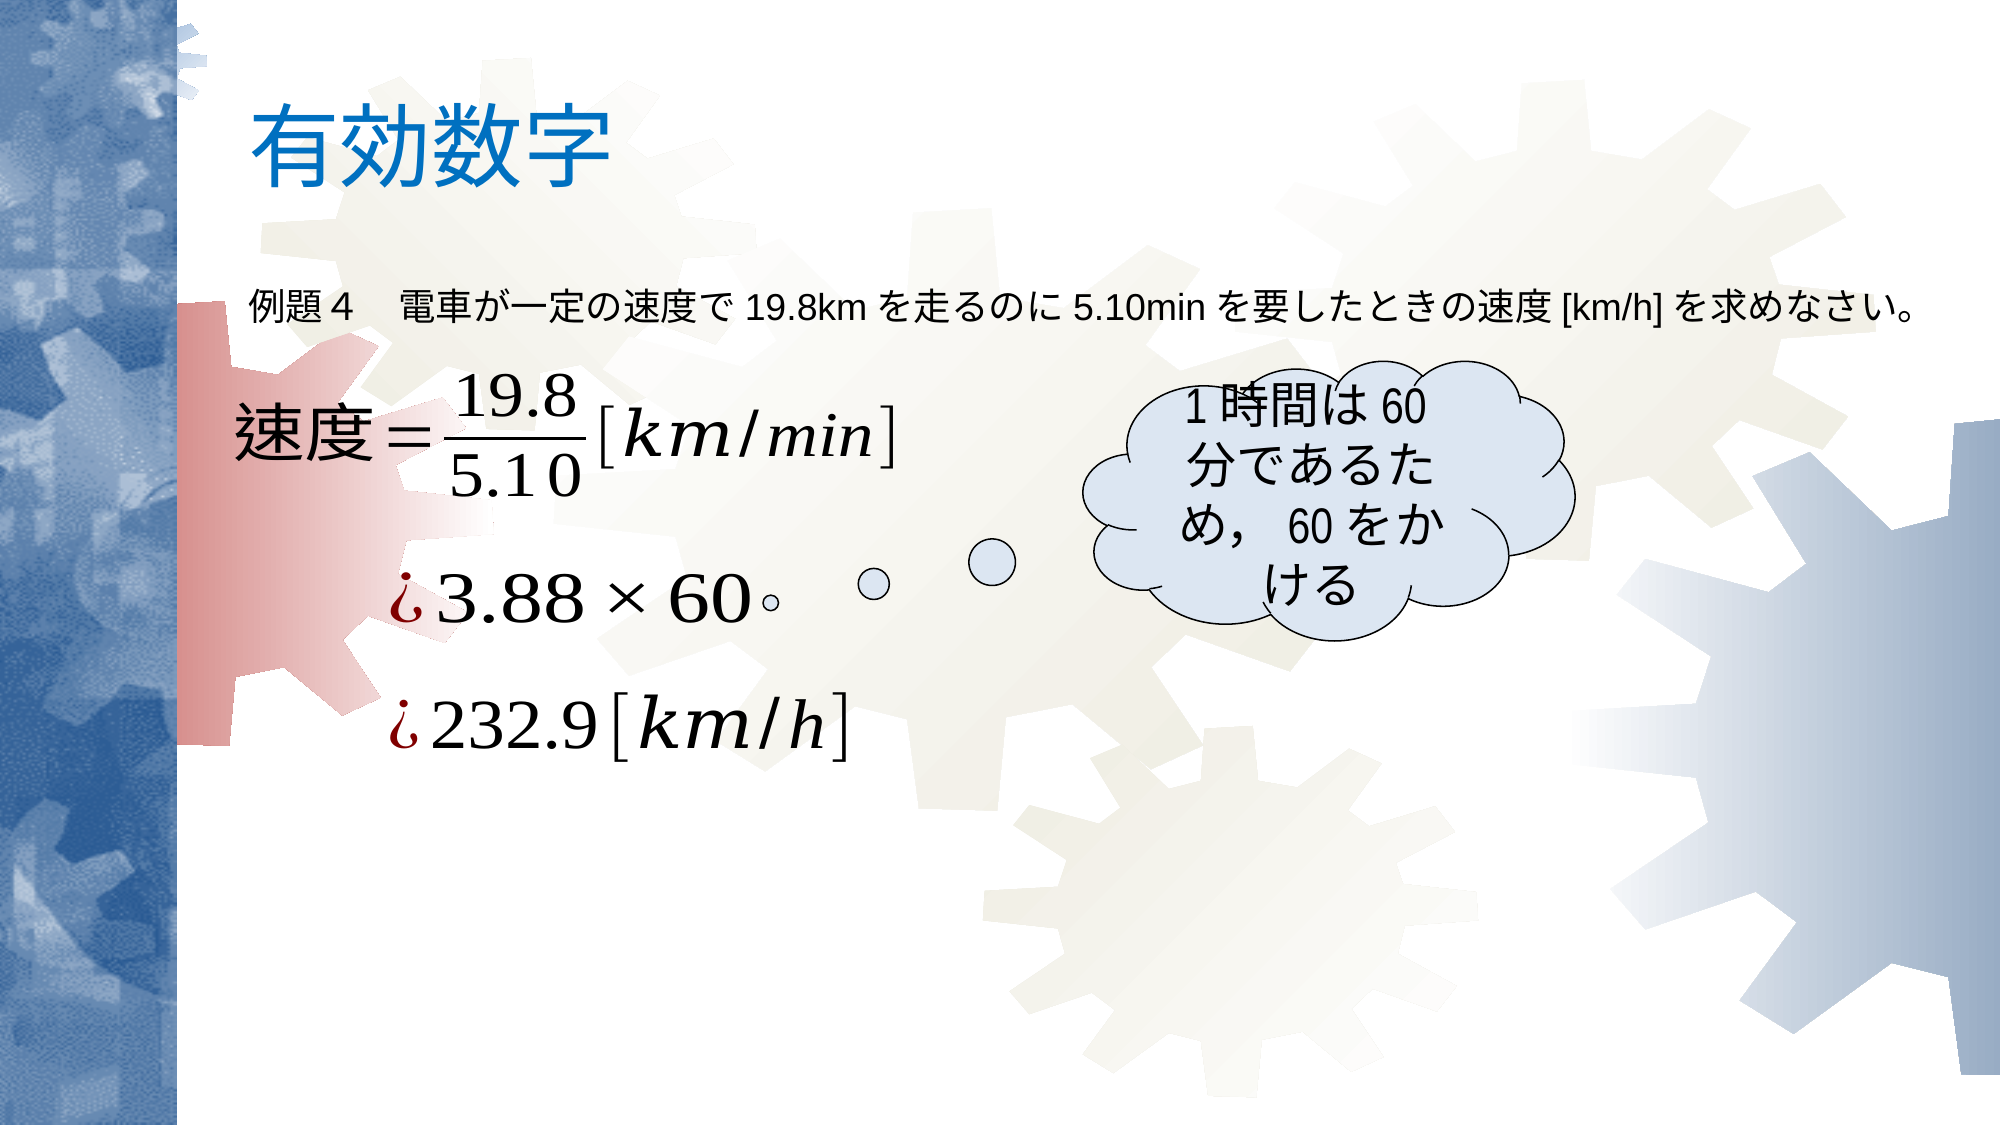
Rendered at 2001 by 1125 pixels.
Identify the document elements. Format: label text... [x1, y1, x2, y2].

text_box 1時間は60分であるため，60をかける [968, 538, 1016, 586]
list 例題４ 電車が一定の速度で19.8kmを走るのに5.10minを要したときの速度[km/h]を求めなさい。 [233, 274, 1934, 361]
text_box 1時間は60分であるため，60をかける [858, 568, 890, 600]
title 有効数字 [233, 49, 1934, 238]
text_box 1時間は60分であるため，60をかける [1082, 361, 1576, 641]
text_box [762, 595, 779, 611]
